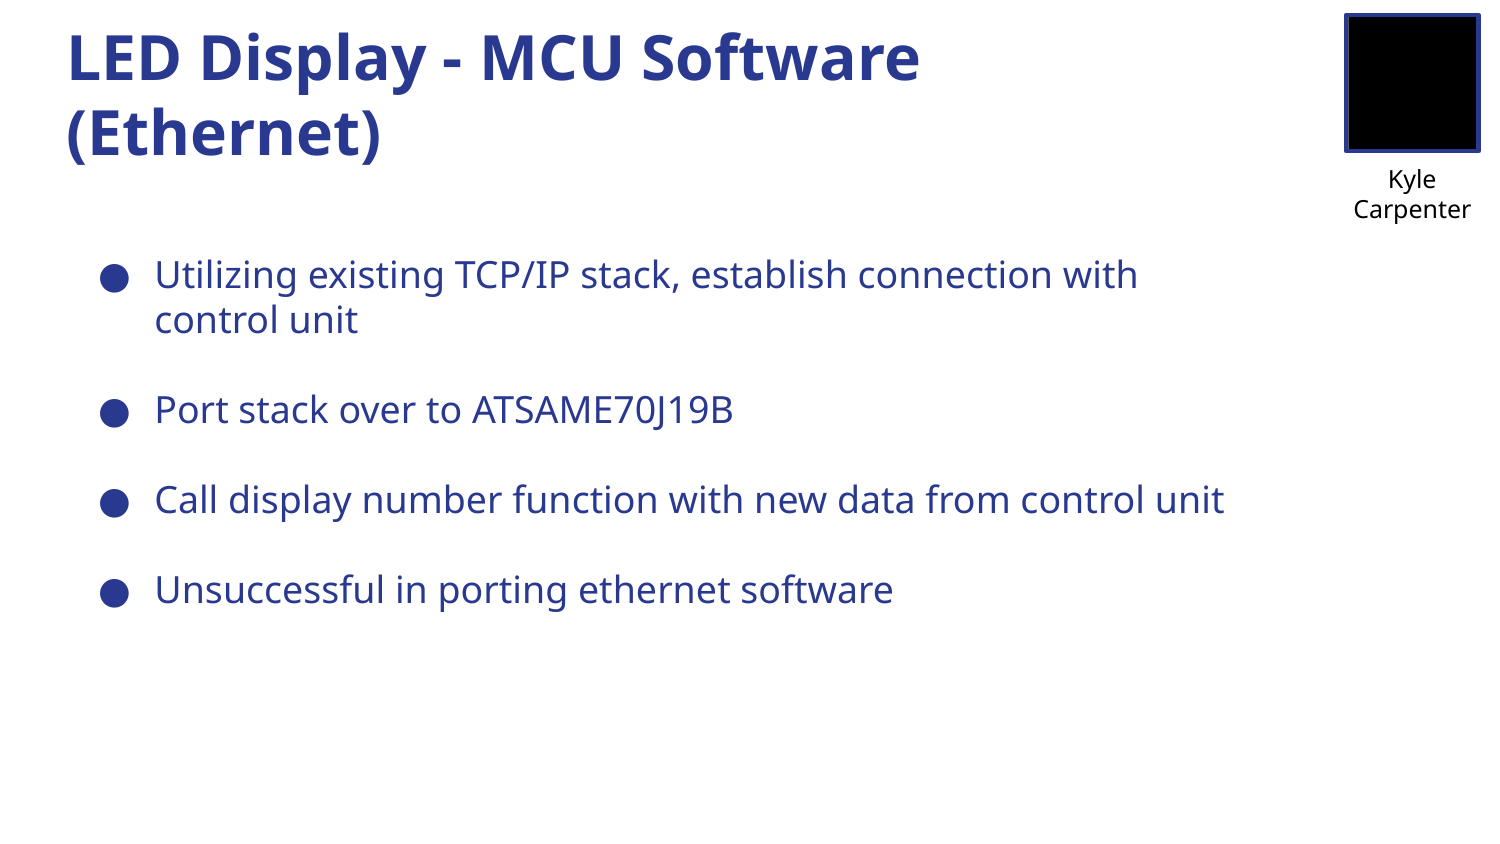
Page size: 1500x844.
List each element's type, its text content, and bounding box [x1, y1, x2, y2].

picture [1348, 17, 1477, 150]
text_box Utilizing existing TCP/IP stack, establish connection with control unit Port stack over to ATSAME70J19B Call display number function with new data from control unit Unsuccessful in porting ethernet software [64, 236, 1255, 627]
title LED Display - MCU Software (Ethernet) [51, 3, 1185, 103]
text_box Kyle Carpenter [1314, 148, 1500, 239]
